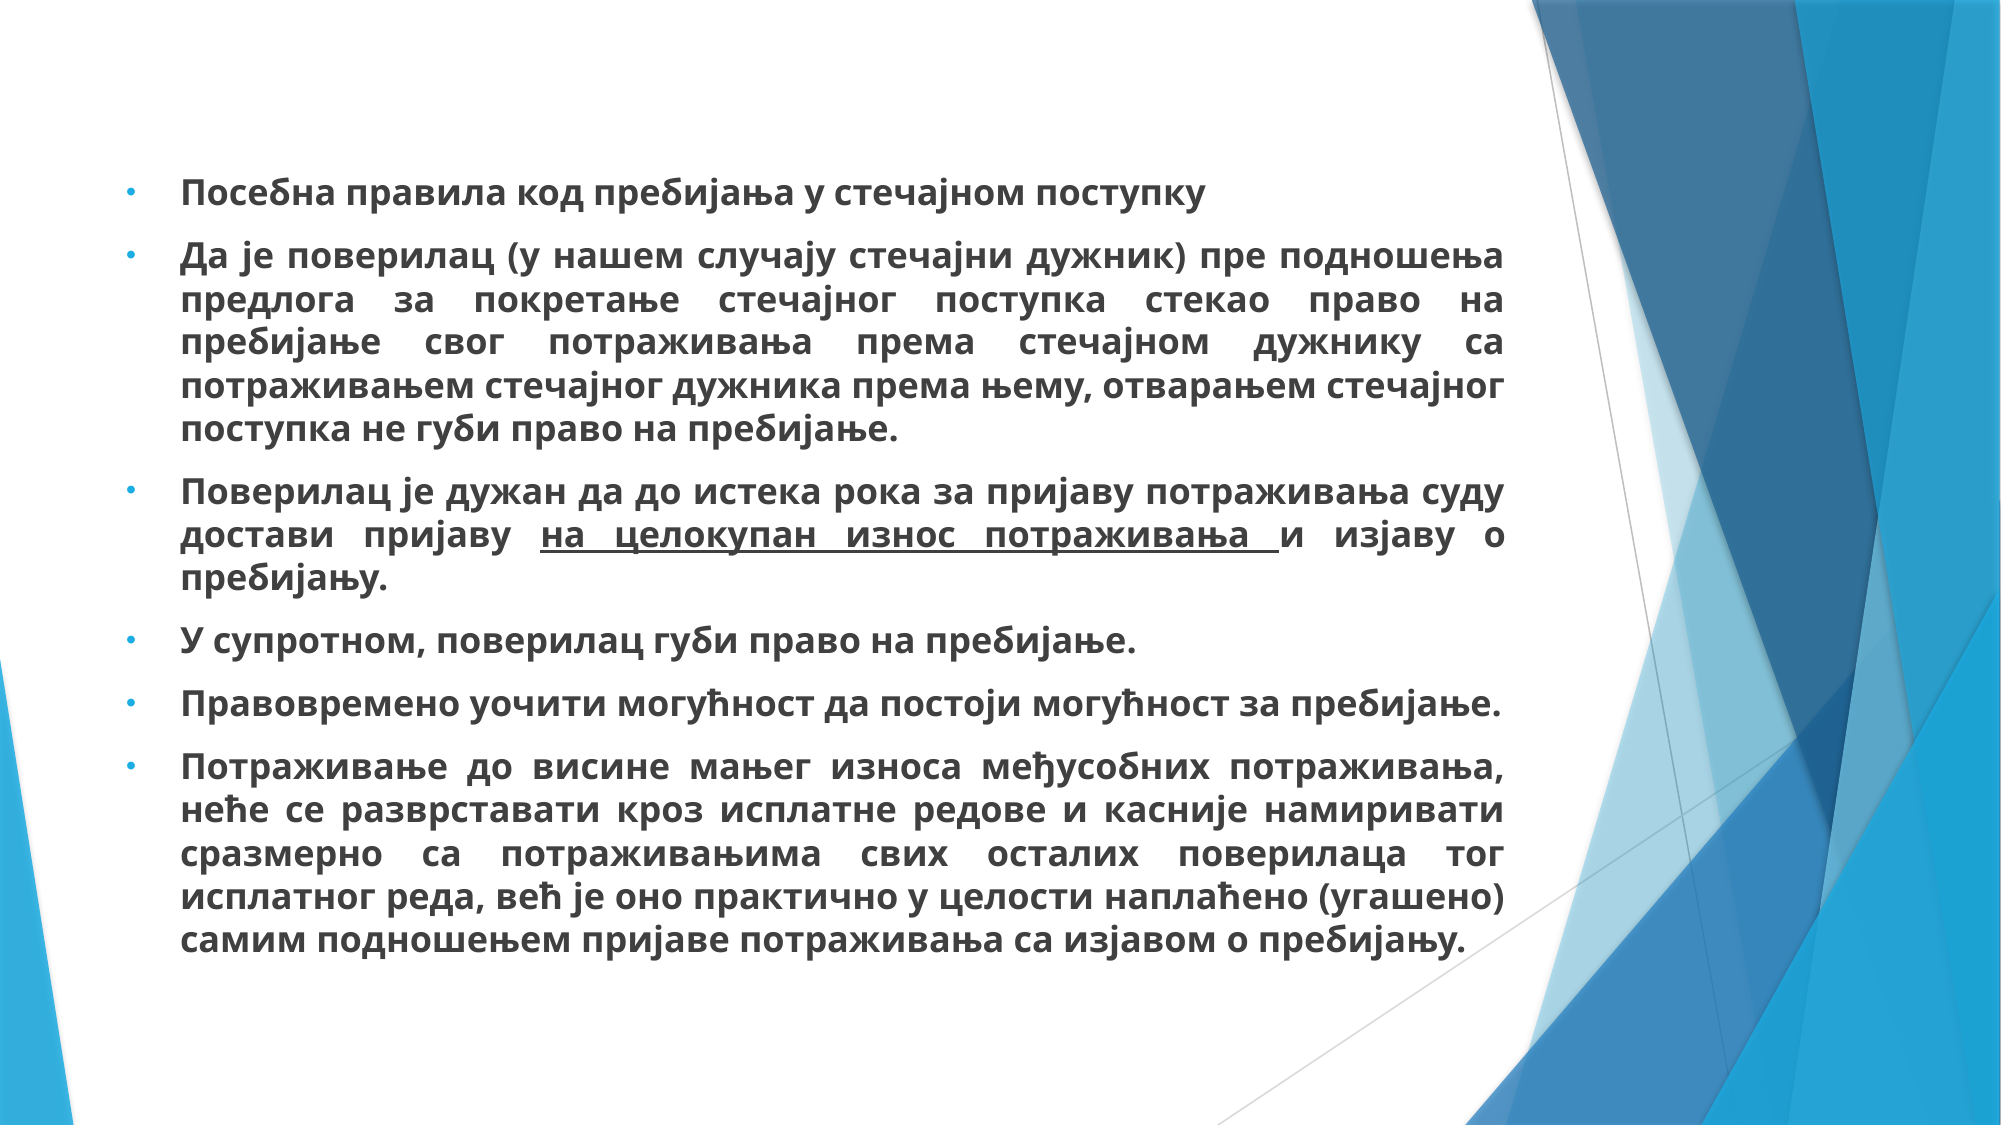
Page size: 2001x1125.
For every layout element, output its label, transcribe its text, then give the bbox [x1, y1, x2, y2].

list Посебна правила код пребијања у стечајном поступку Да је поверилац (у нашем случају стечајни дужник) пре подношења предлога за покретање стечајног поступка стекао право на пребијање свог потраживања према стечајном дужнику са потраживањем стечајног дужника према њему, отварањем стечајног поступка не губи право на пребијање. Поверилац је дужан да до истека рока за пријаву потраживања суду достави пријаву на целокупан износ потраживања и изјаву о пребијању. У супротном, поверилац губи право на пребијање. Правовремено уочити могућност да постоји могућност за пребијање. Потраживање до висине мањег износа међусобних потраживања, неће се разврставати кроз исплатне редове и касније намиривати сразмерно са потраживањима свих осталих поверилаца тог исплатног реда, већ је оно практично у целости наплаћено (угашено) самим подношењем пријаве потраживања са изјавом о пребијању. [111, 99, 1522, 992]
